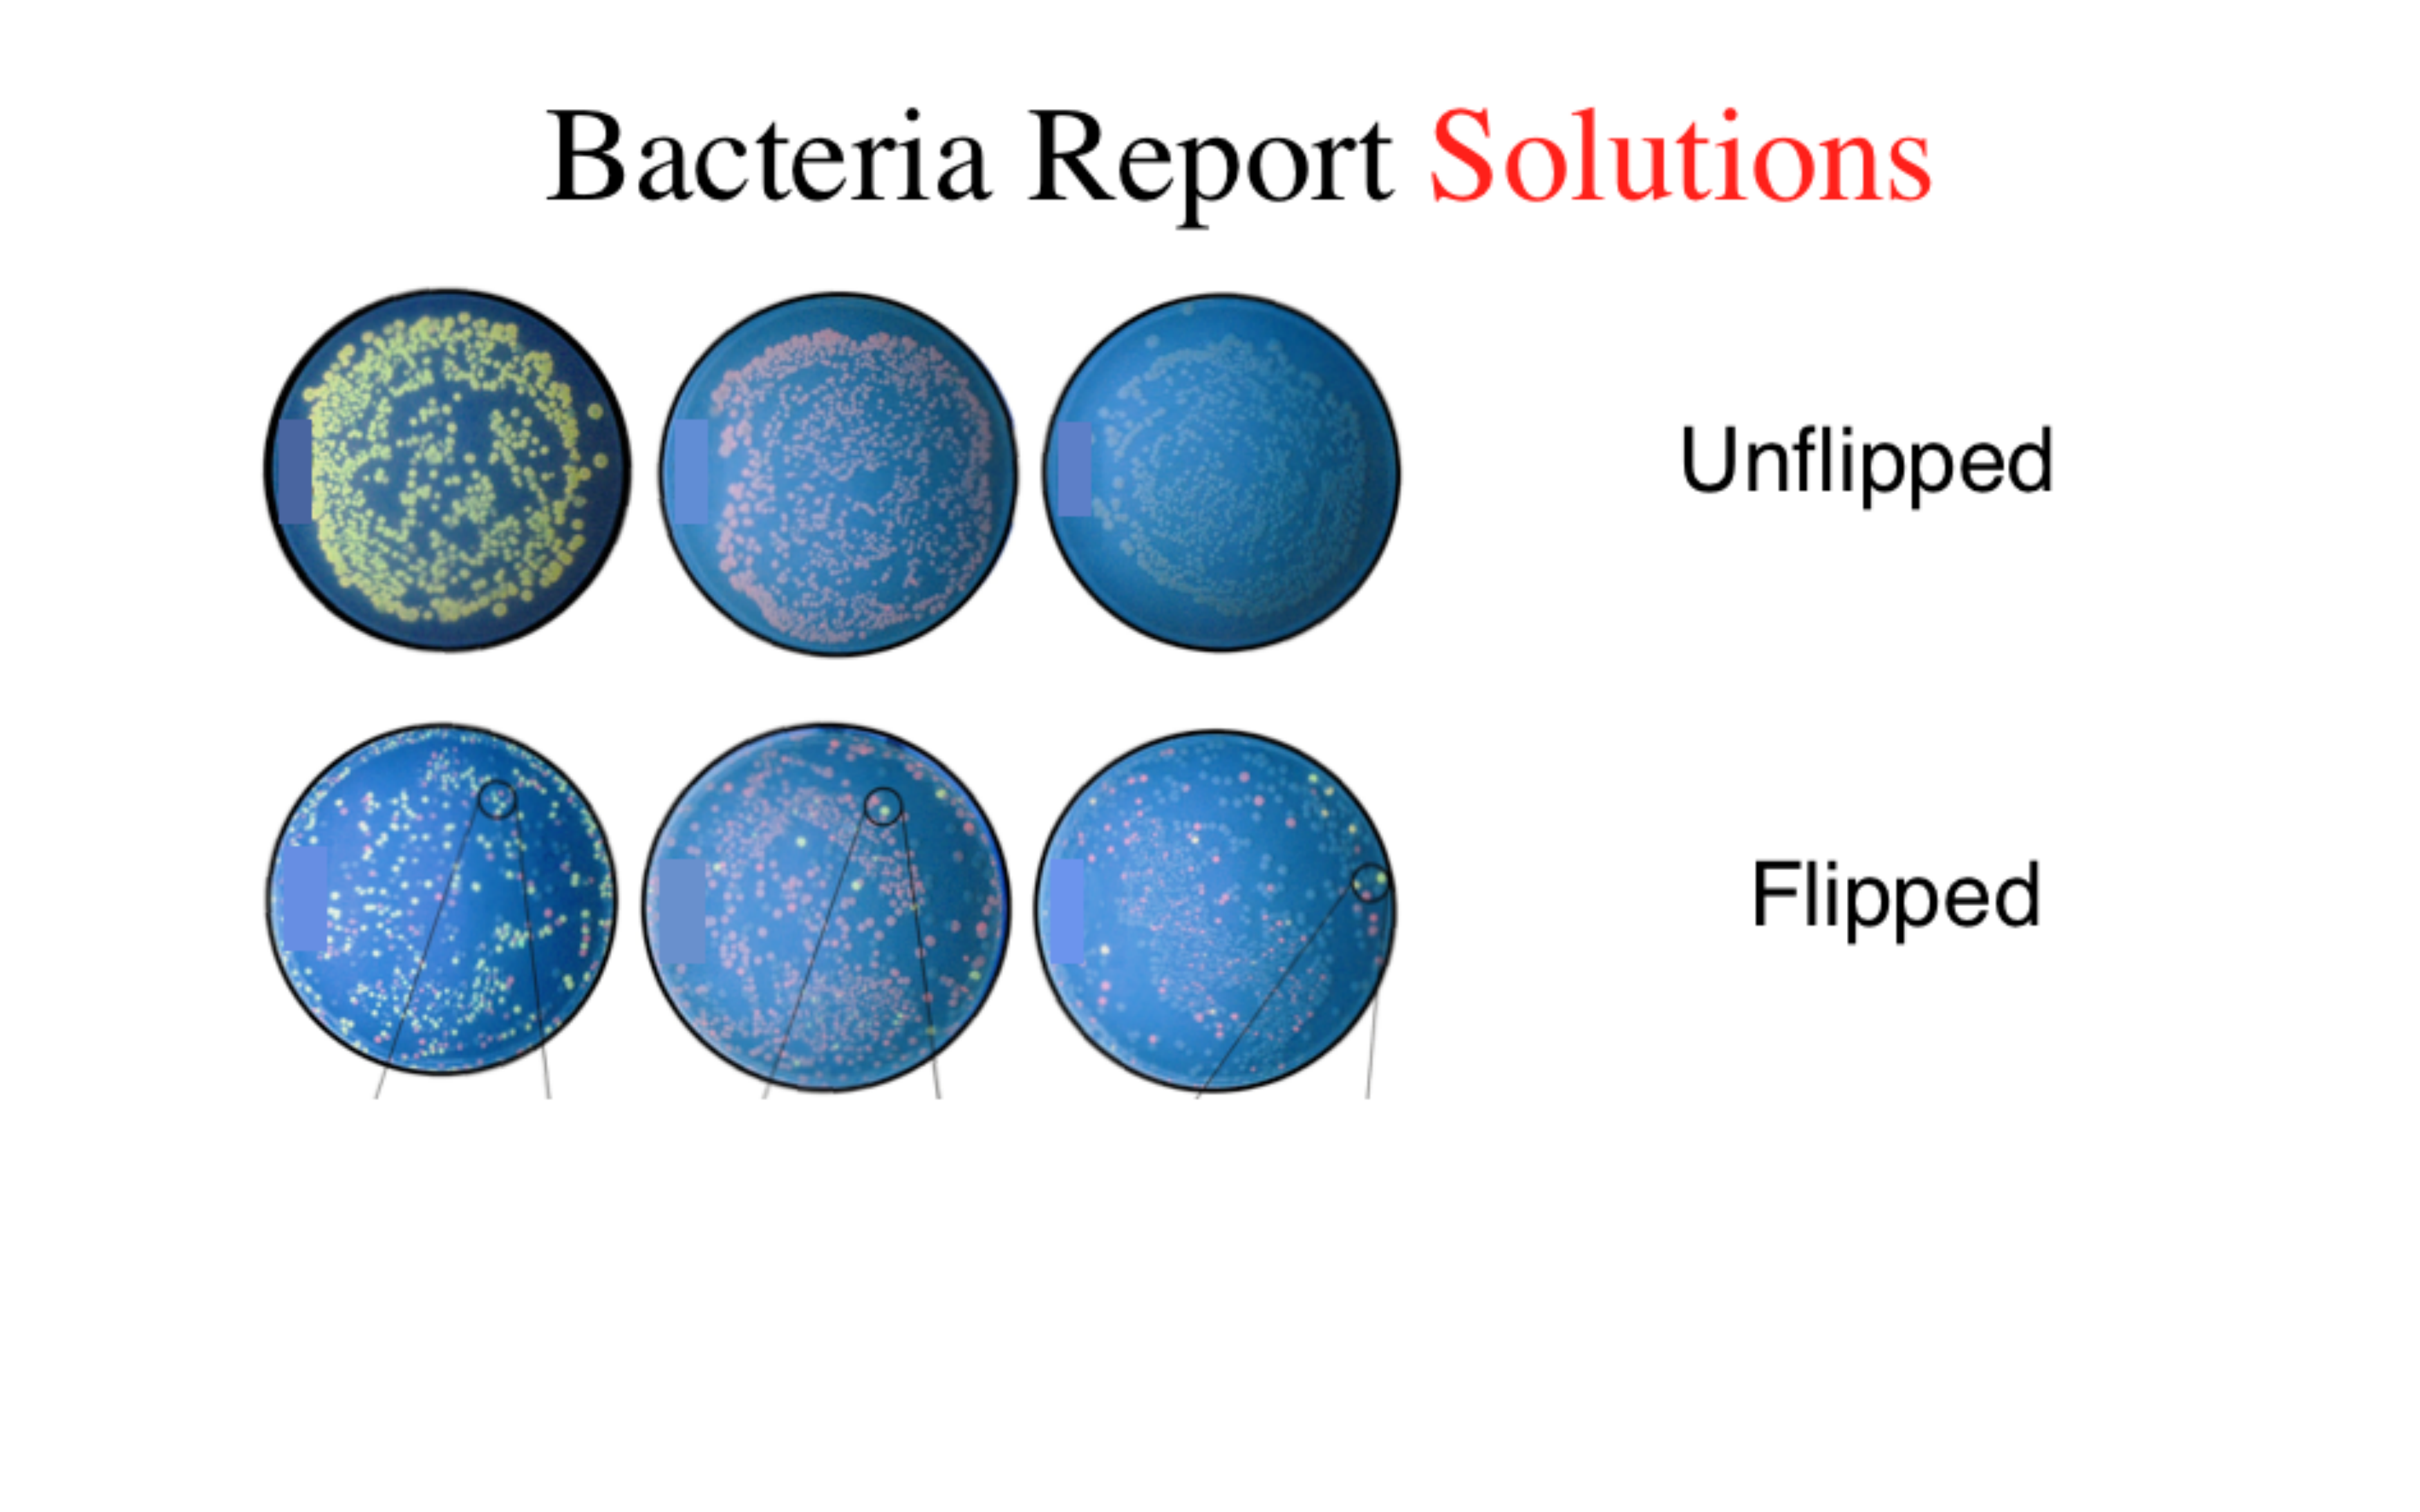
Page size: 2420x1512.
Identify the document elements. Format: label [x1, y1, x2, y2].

picture [189, 91, 2345, 1473]
